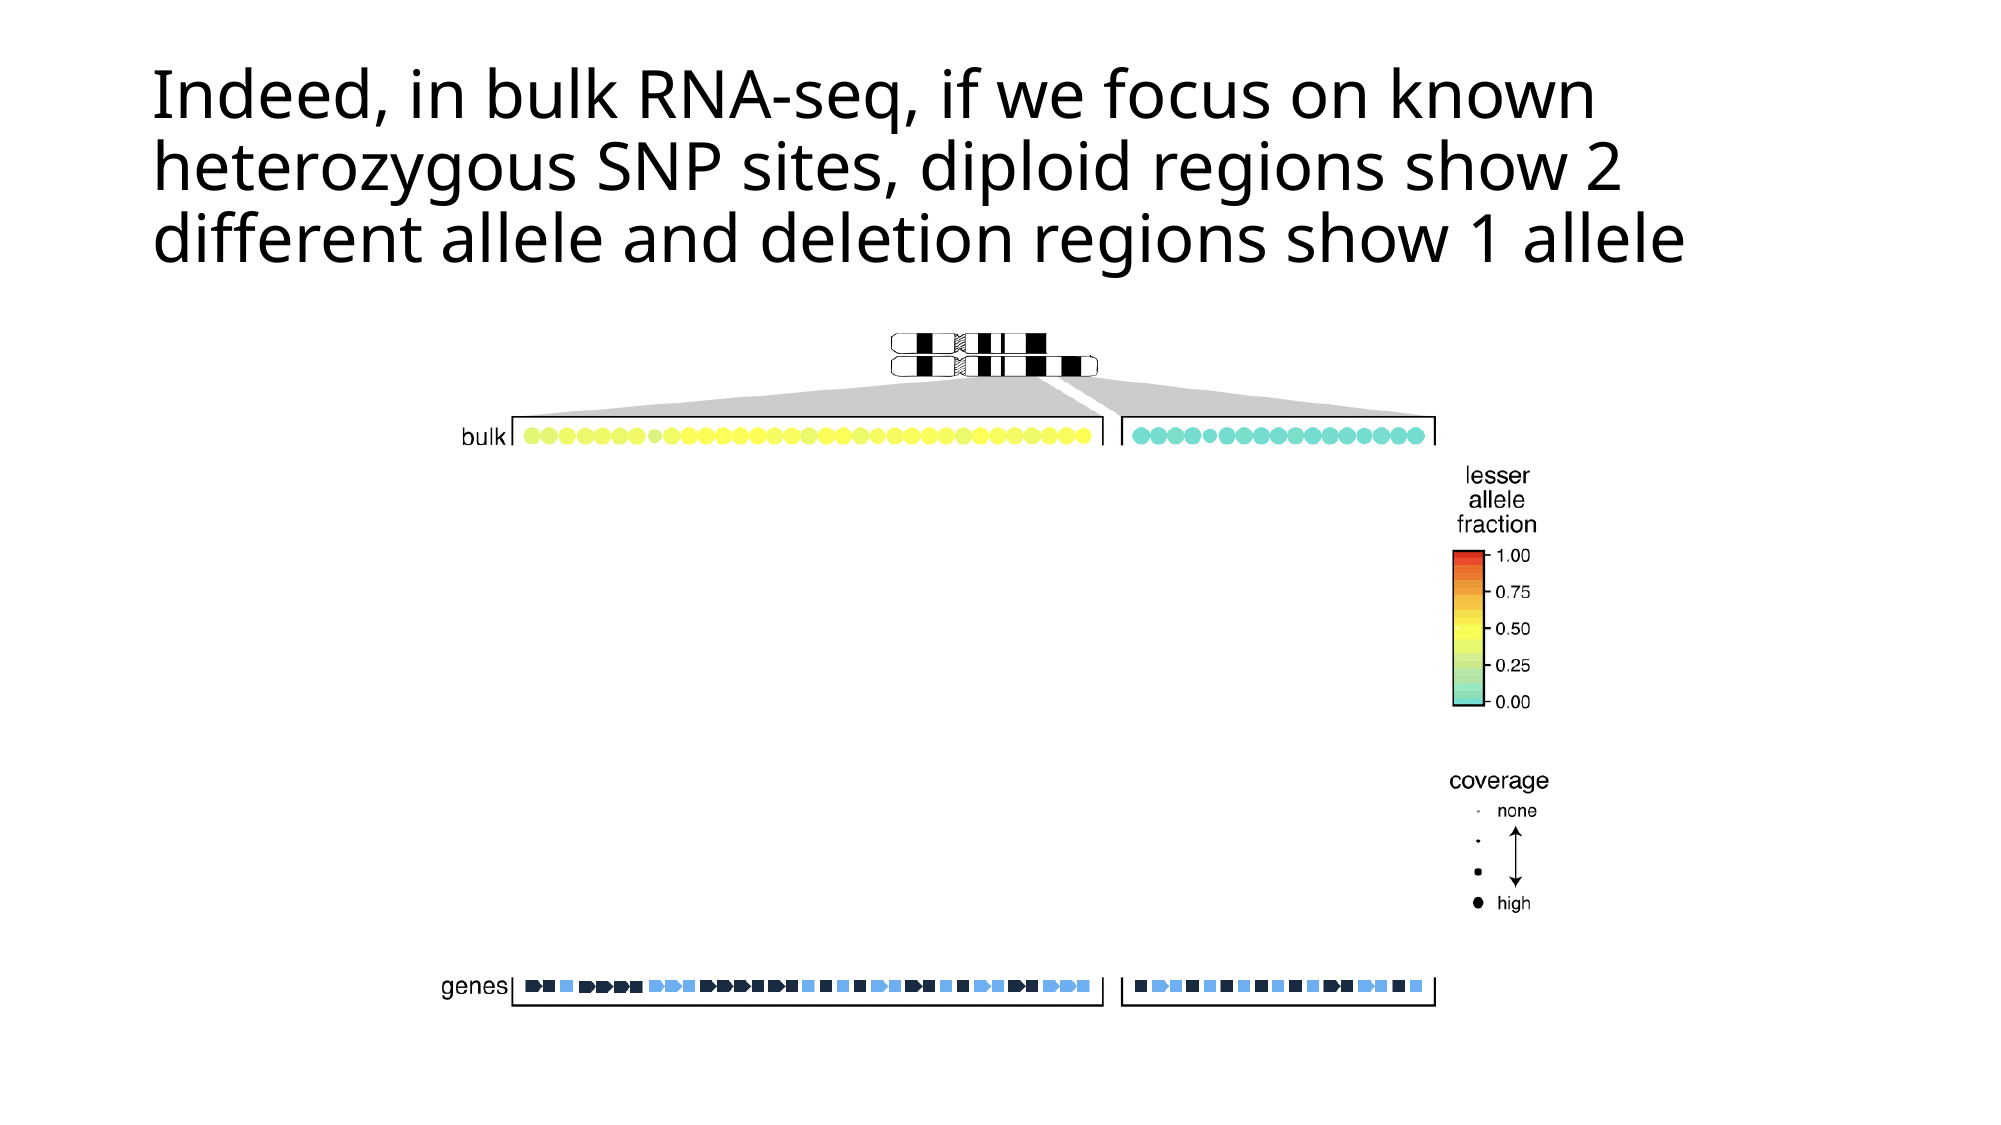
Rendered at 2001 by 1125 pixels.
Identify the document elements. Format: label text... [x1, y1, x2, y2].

title Indeed, in bulk RNA-seq, if we focus on known heterozygous SNP sites, diploid regions show 2 different allele and deletion regions show 1 allele [137, 59, 1863, 278]
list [436, 299, 1564, 1014]
